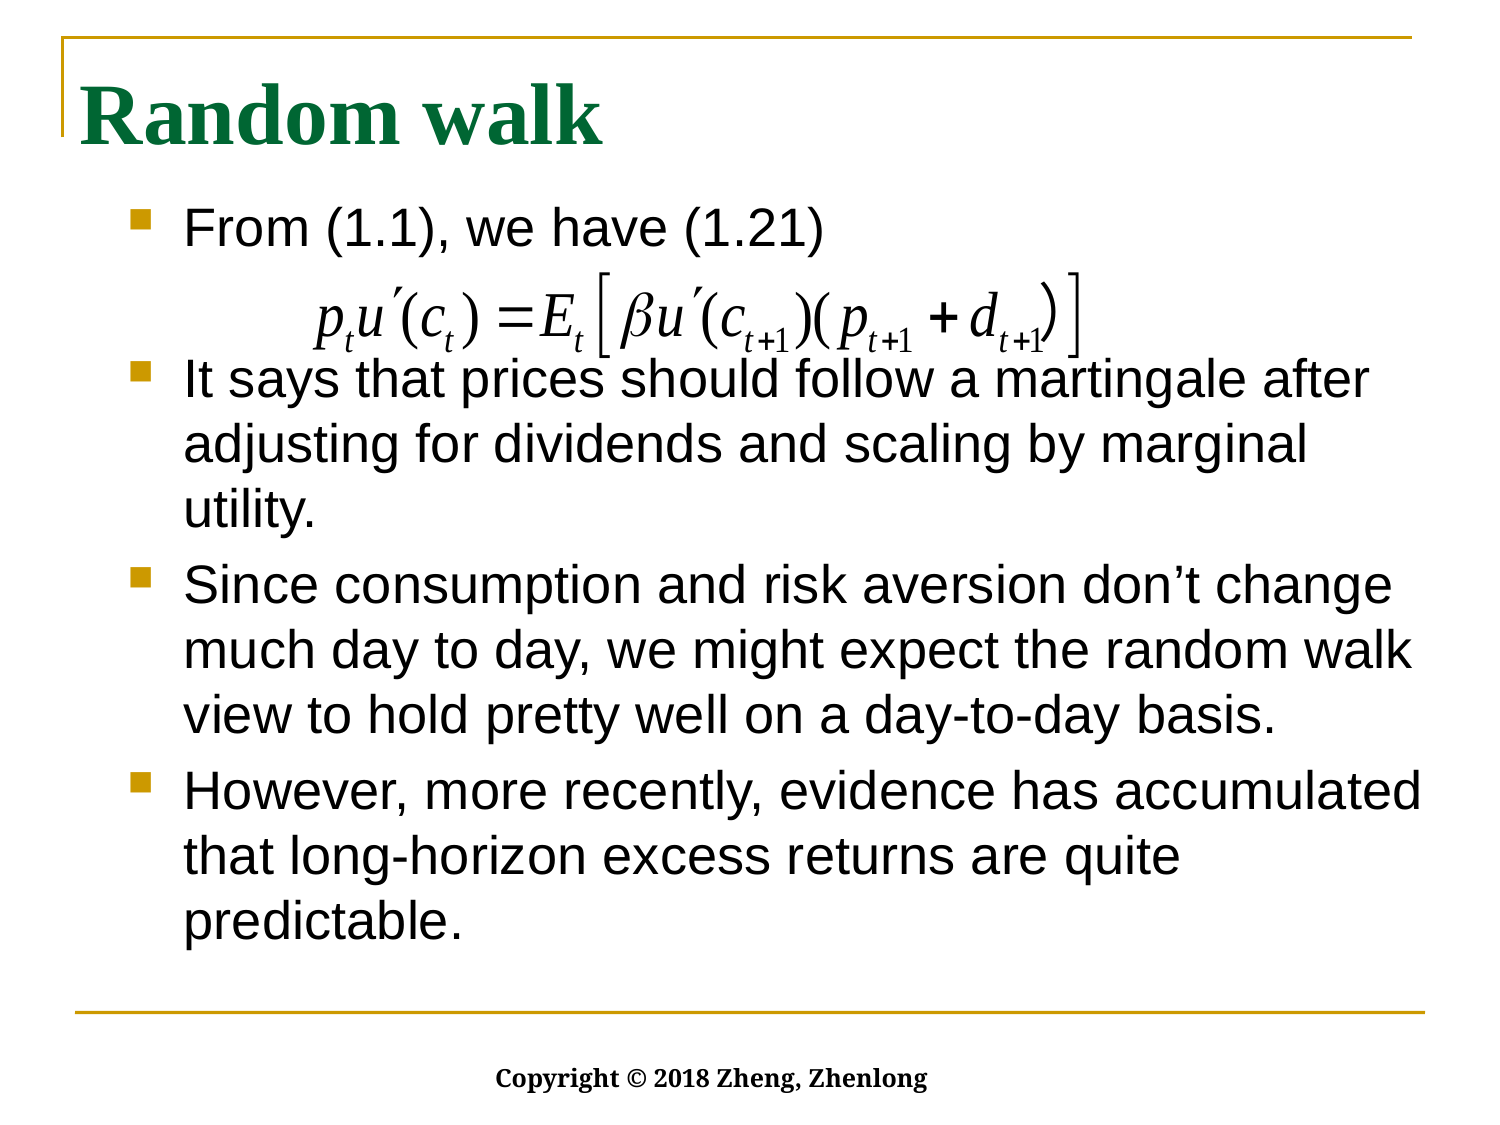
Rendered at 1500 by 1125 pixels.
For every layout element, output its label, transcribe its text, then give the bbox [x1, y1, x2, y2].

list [300, 266, 1093, 374]
list From (1.1), we have (1.21) It says that prices should follow a martingale after adjusting for dividends and scaling by marginal utility. Since consumption and risk aversion don’t change much day to day, we might expect the random walk view to hold pretty well on a day-to-day basis. However, more recently, evidence has accumulated that long-horizon excess returns are quite predictable. [112, 184, 1471, 988]
title Random walk [64, 50, 1463, 238]
footer Copyright © 2018 Zheng, Zhenlong [269, 1024, 1161, 1101]
